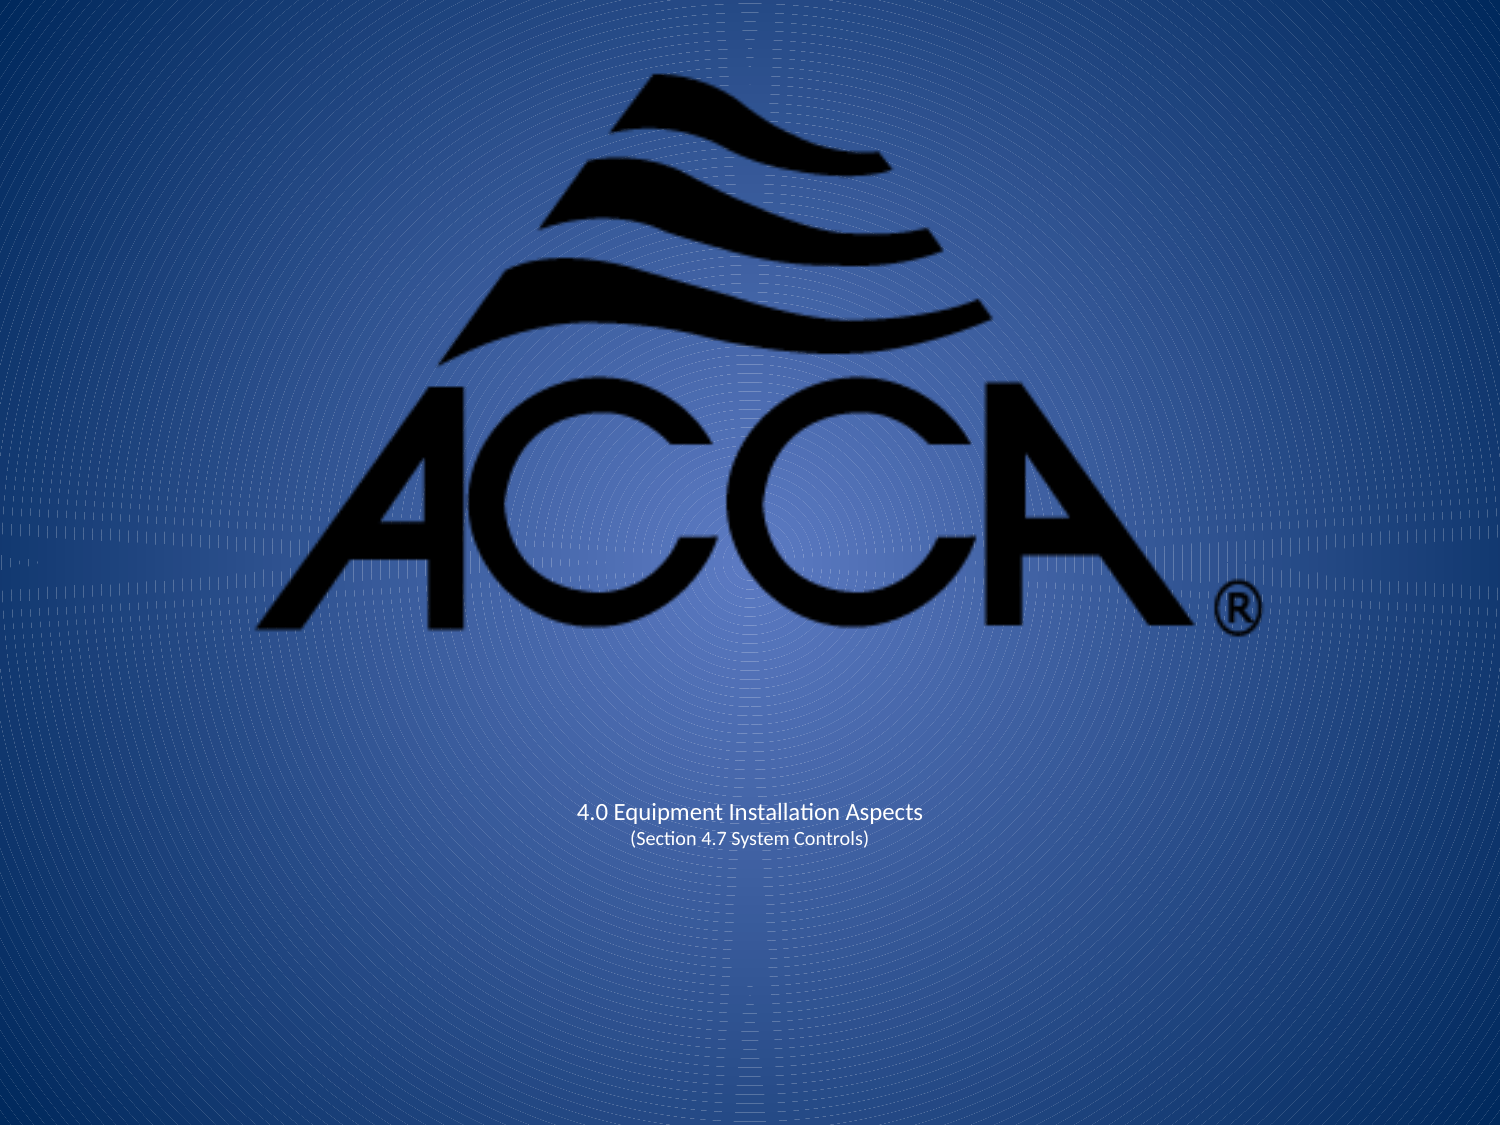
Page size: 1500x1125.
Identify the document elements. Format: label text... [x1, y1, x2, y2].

picture [208, 12, 1306, 726]
title 4.0 Equipment Installation Aspects (Section 4.7 System Controls) [12, 787, 1488, 888]
